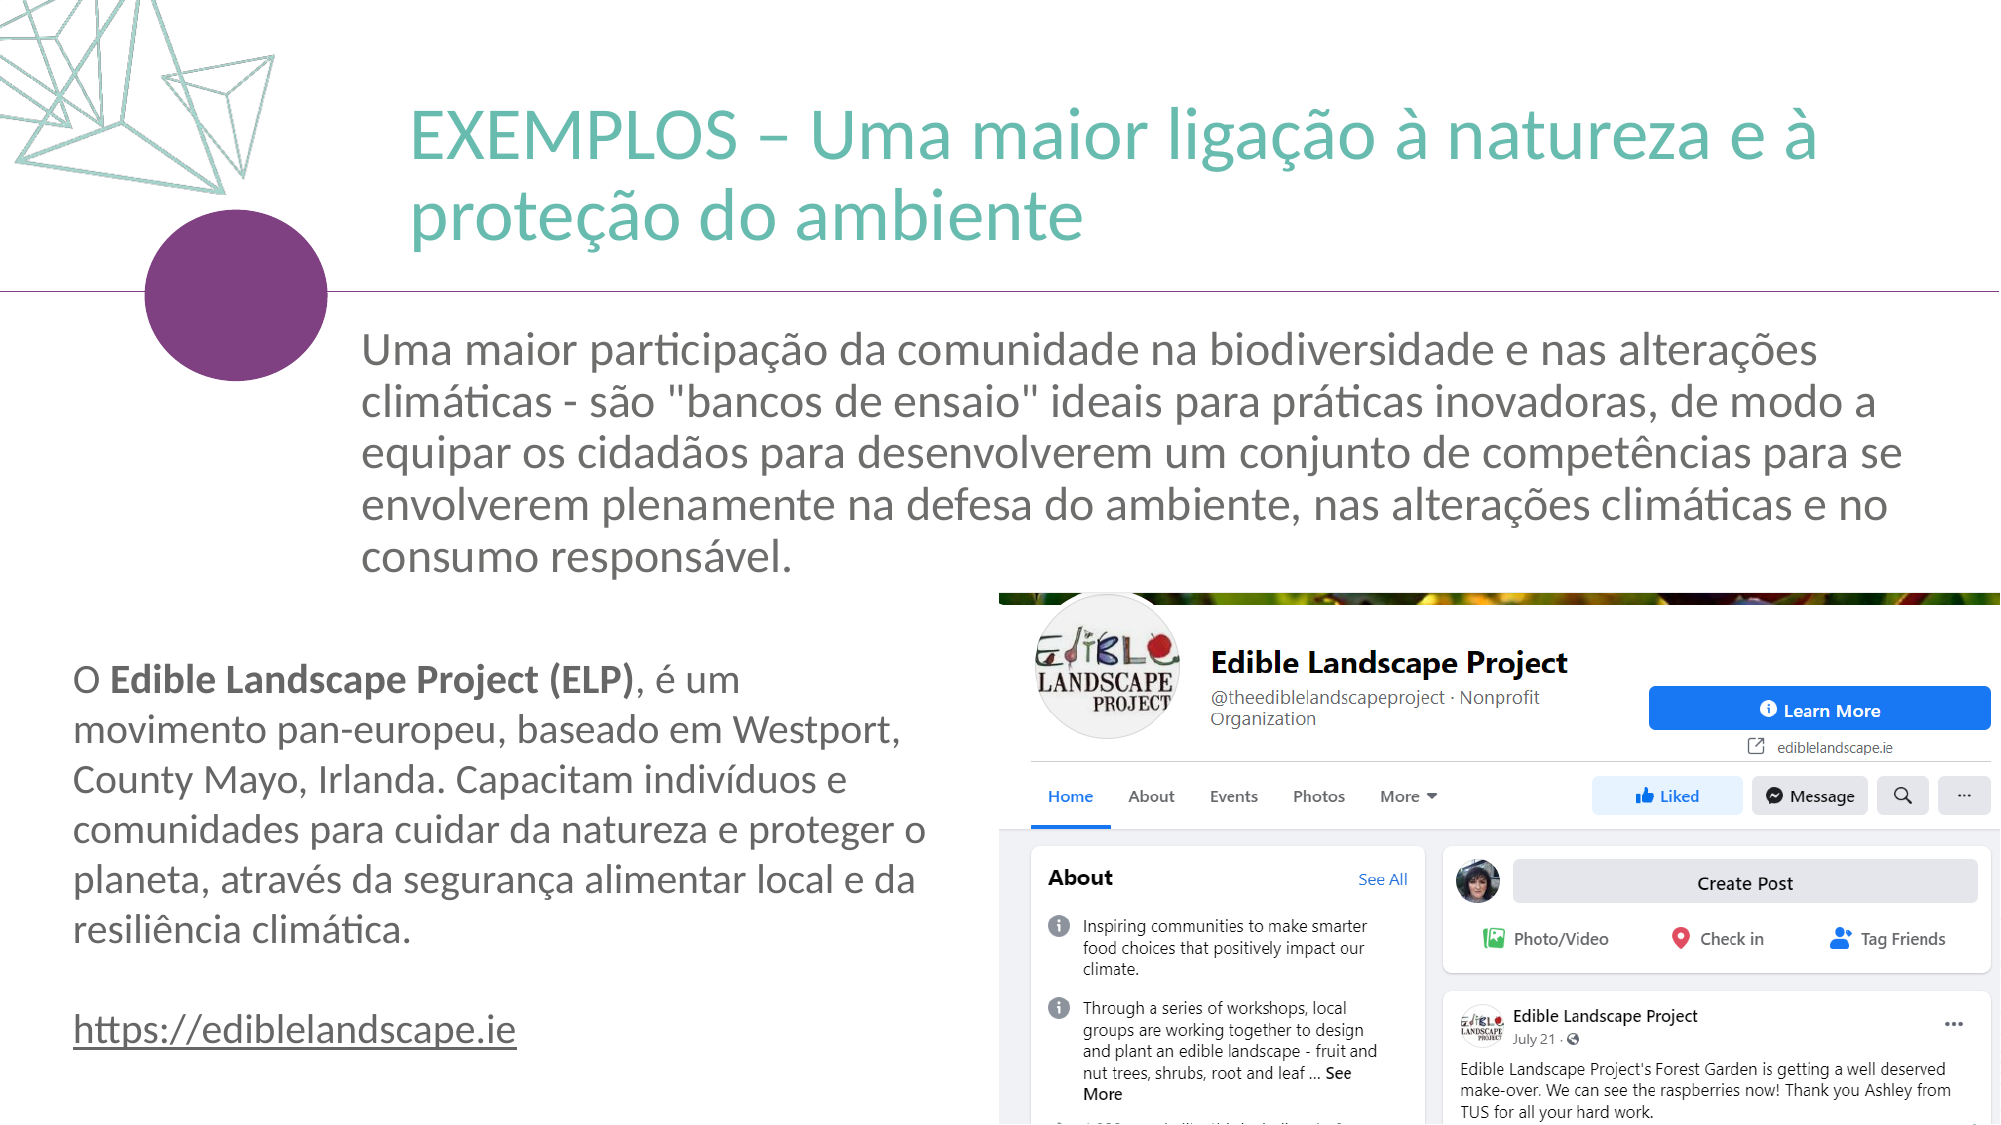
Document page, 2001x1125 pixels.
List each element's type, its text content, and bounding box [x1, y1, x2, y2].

picture [0, 0, 296, 194]
picture [999, 591, 2001, 1125]
list EXEMPLOS – Uma maior ligação à natureza e à proteção do ambiente [394, 87, 1982, 318]
text_box O Edible Landscape Project (ELP), é um movimento pan-europeu, baseado em Westport, County Mayo, Irlanda. Capacitam indivíduos e comunidades para cuidar da natureza e proteger o planeta, através da segurança alimentar local e da resiliência climática. https://ediblelandscape.ie [58, 644, 945, 1060]
list Uma maior participação da comunidade na biodiversidade e nas alterações climáticas - são "bancos de ensaio" ideais para práticas inovadoras, de modo a equipar os cidadãos para desenvolverem um conjunto de competências para se envolverem plenamente na defesa do ambiente, nas alterações climáticas e no consumo responsável. [346, 316, 1934, 547]
